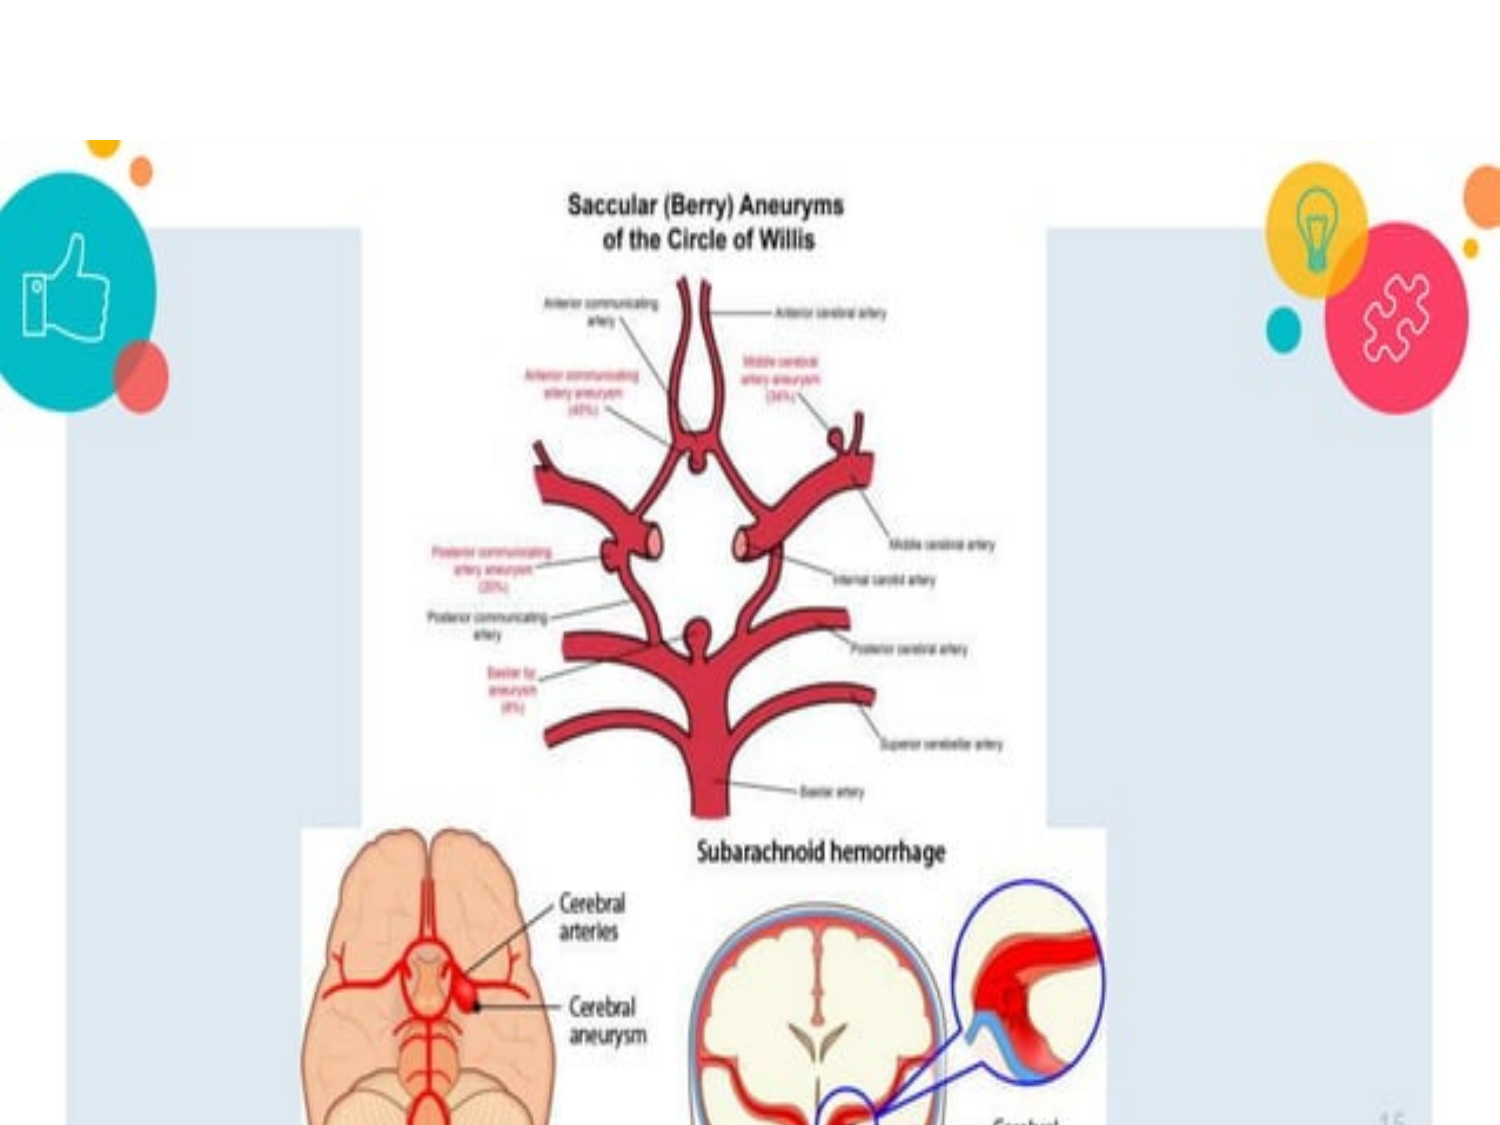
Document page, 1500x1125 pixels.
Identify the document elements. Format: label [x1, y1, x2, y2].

picture [0, 139, 1500, 1125]
